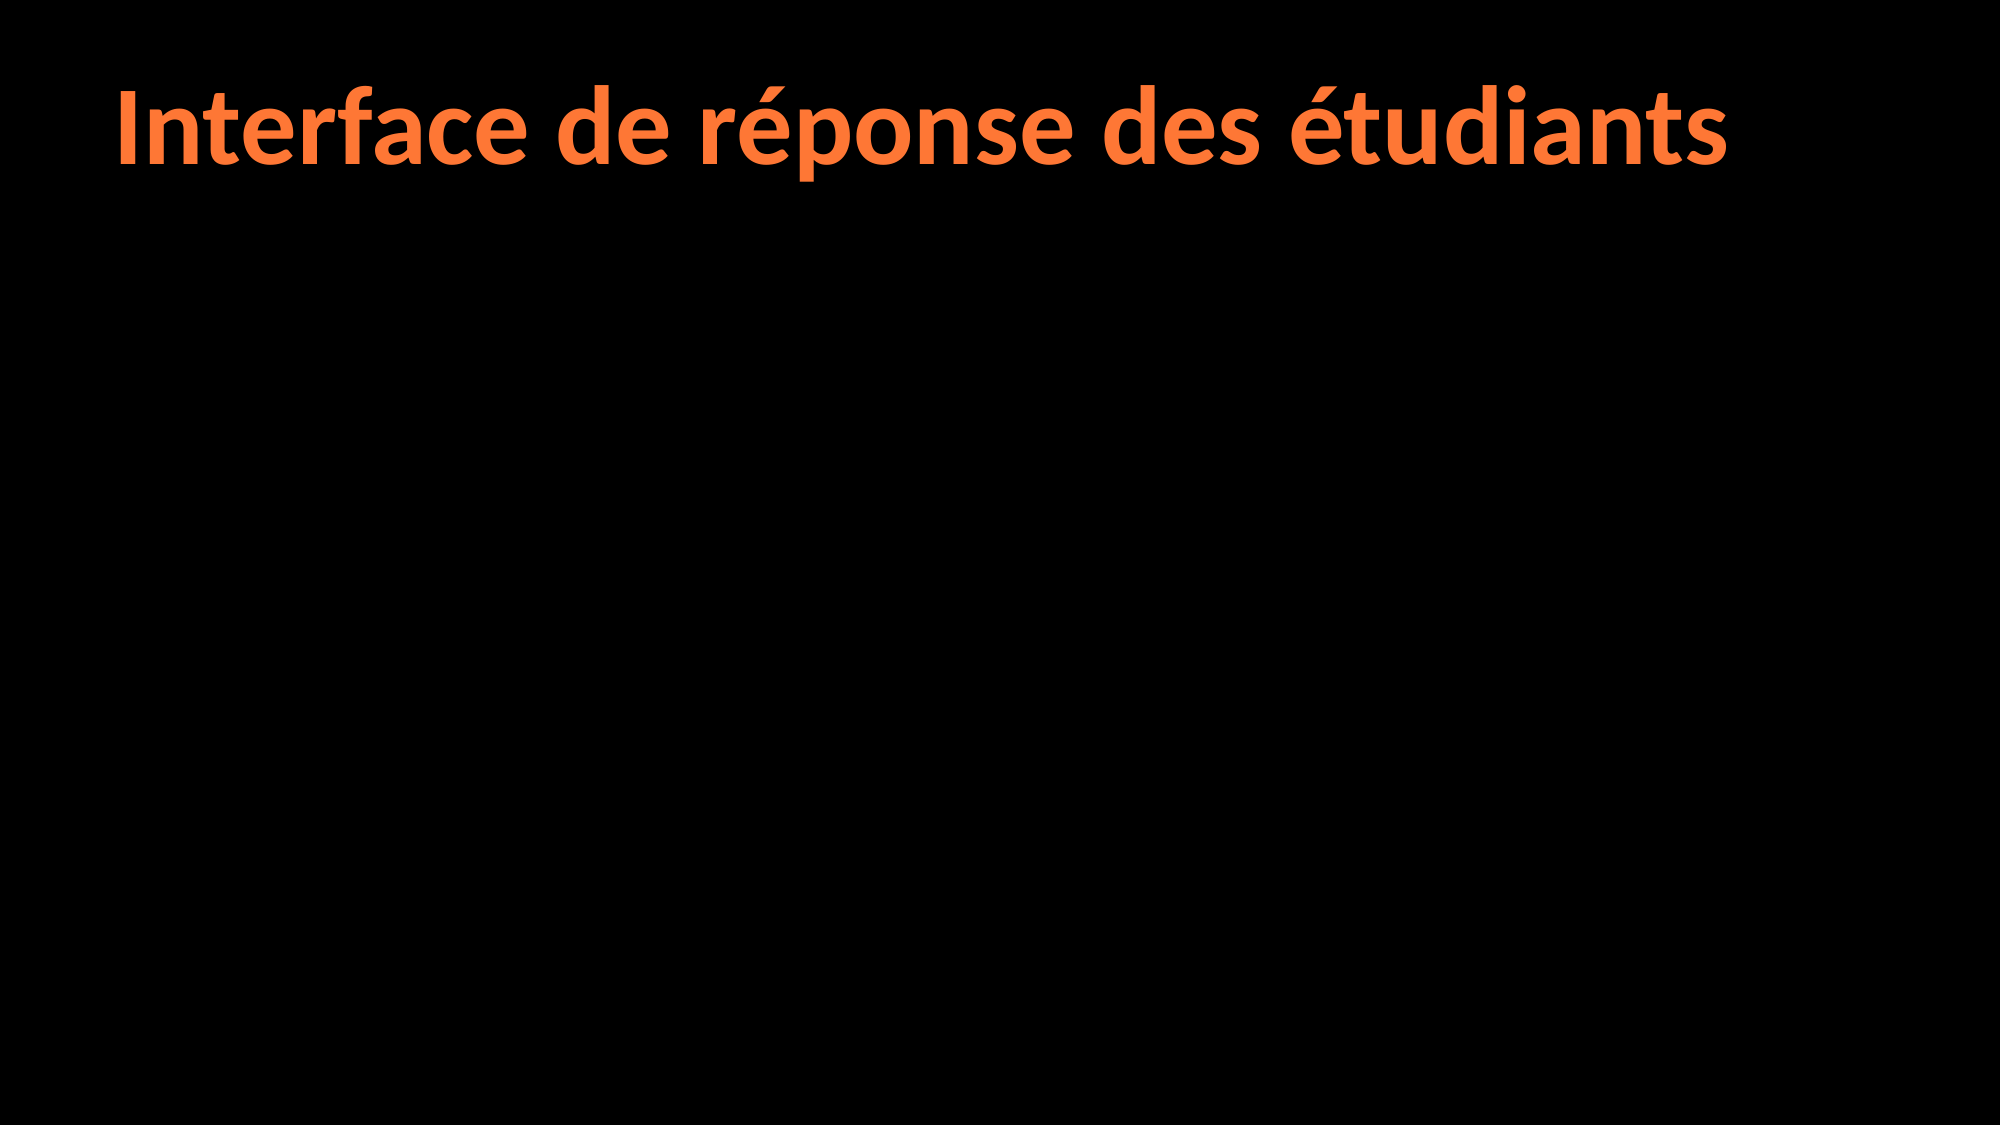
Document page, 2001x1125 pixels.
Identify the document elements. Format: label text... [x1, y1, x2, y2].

text_box Interface de réponse des étudiants [99, 44, 1747, 195]
